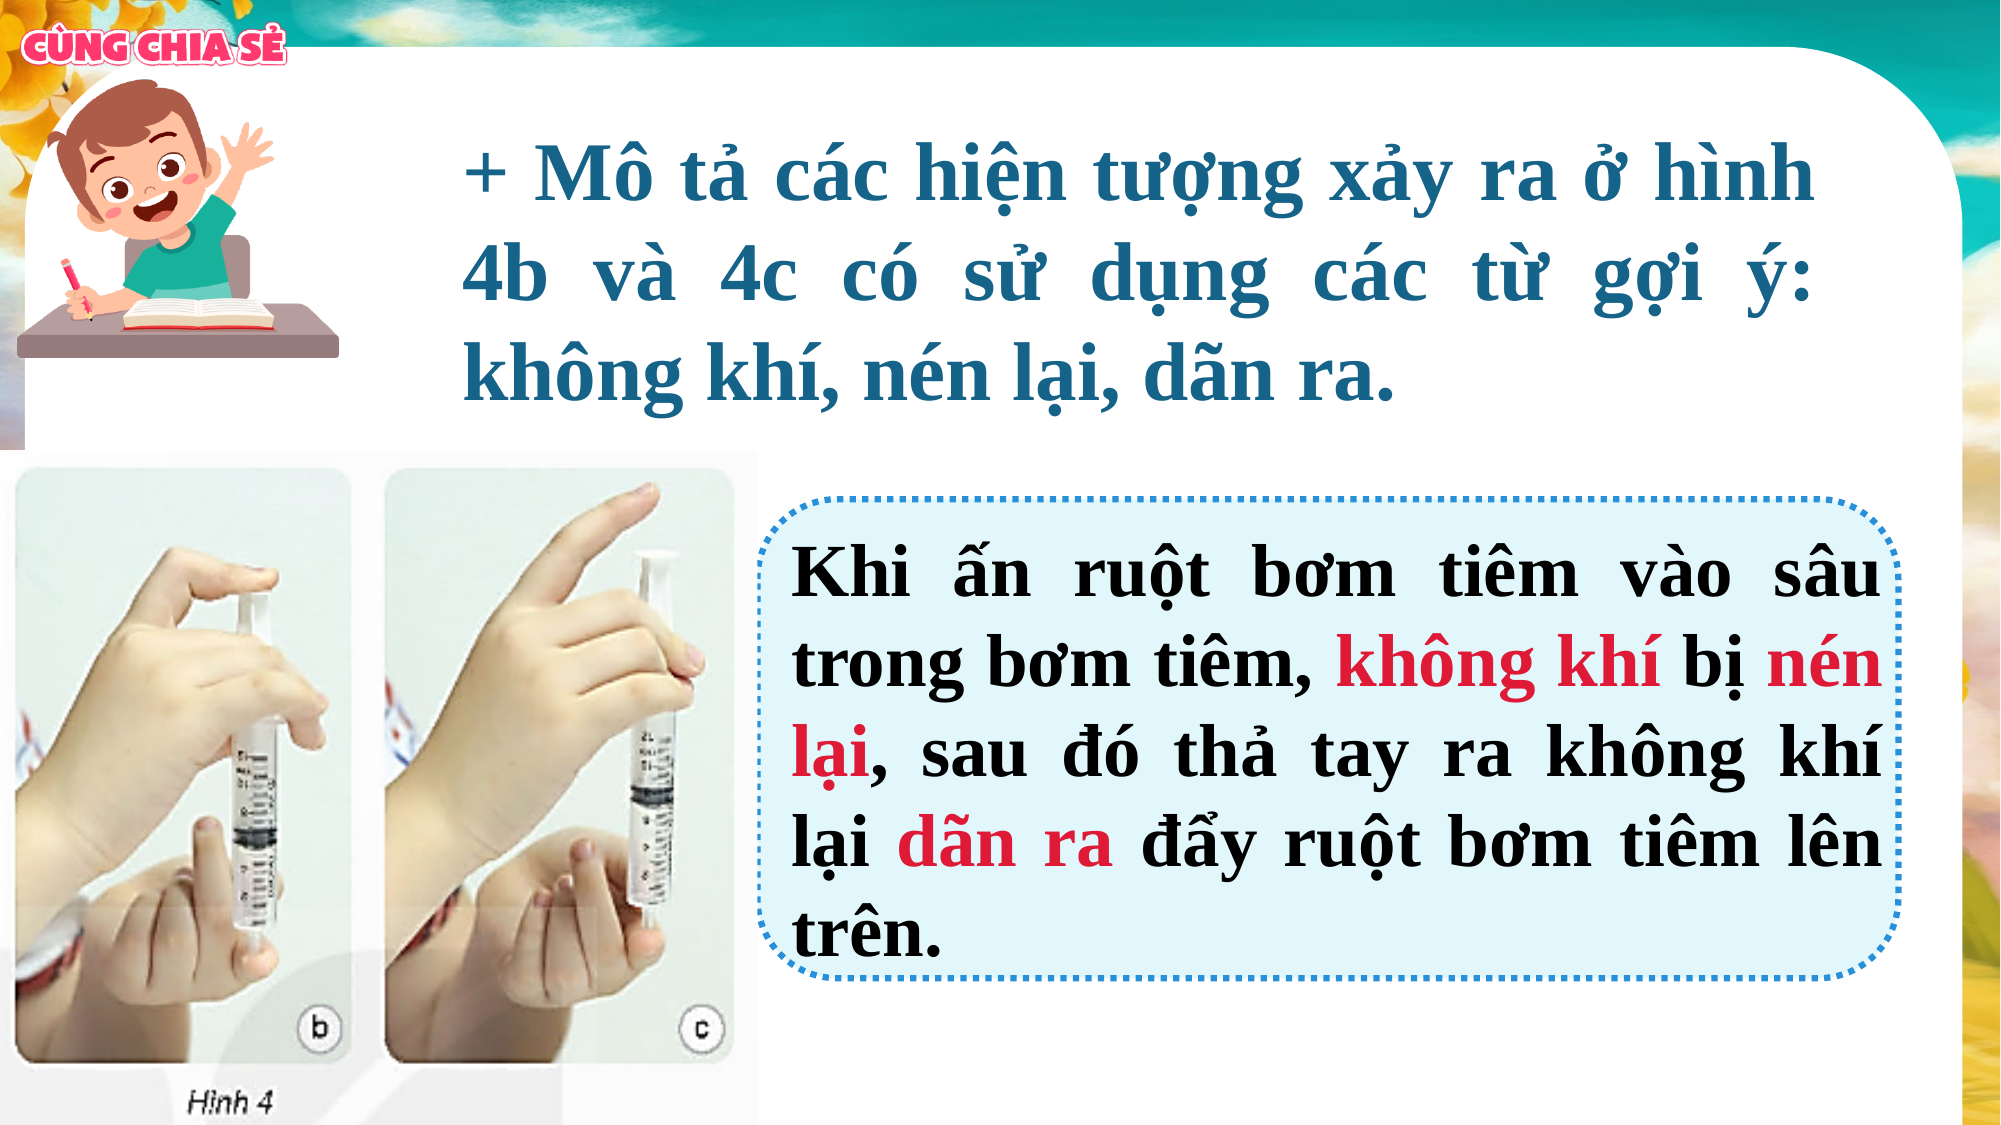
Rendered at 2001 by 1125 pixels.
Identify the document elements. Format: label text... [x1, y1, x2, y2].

picture [0, 0, 2001, 1125]
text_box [758, 499, 1899, 984]
text_box + Mô tả các hiện tượng xảy ra ở hình 4b và 4c có sử dụng các từ gợi ý: không khí, nén lại, dãn ra. [447, 110, 1832, 425]
